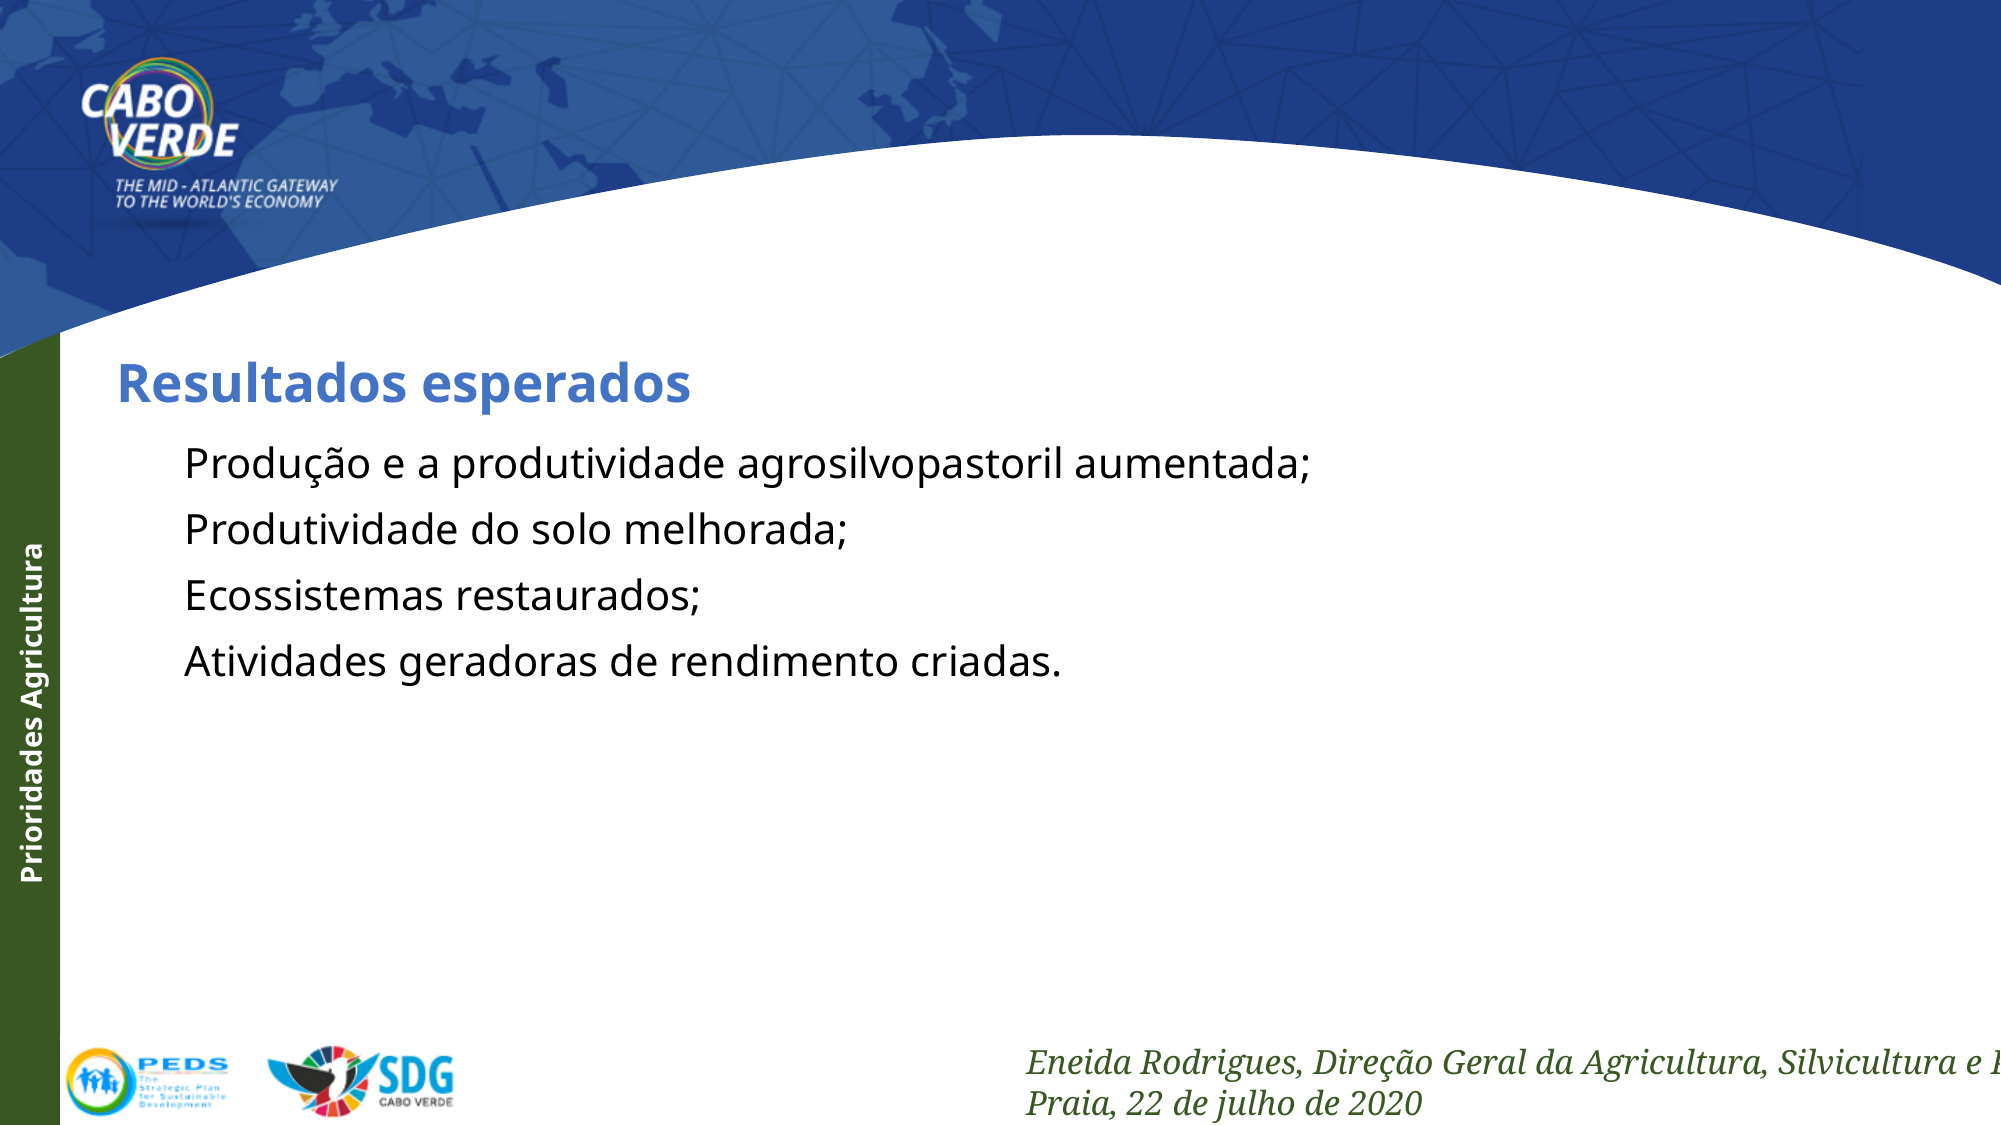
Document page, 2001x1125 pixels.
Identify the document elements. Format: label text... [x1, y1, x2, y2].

text_box Resultados esperados [101, 359, 708, 422]
picture [0, 0, 2001, 359]
text_box Eneida Rodrigues, Direção Geral da Agricultura, Silvicultura e Pecuária Praia, 22 de julho de 2020 [1011, 1034, 2000, 1125]
text_box Produção e a produtividade agrosilvopastoril aumentada; Produtividade do solo melhorada; Ecossistemas restaurados; Atividades geradoras de rendimento criadas. [169, 434, 1444, 742]
picture [60, 1035, 466, 1125]
text_box Prioridades Agricultura [0, 359, 61, 1125]
